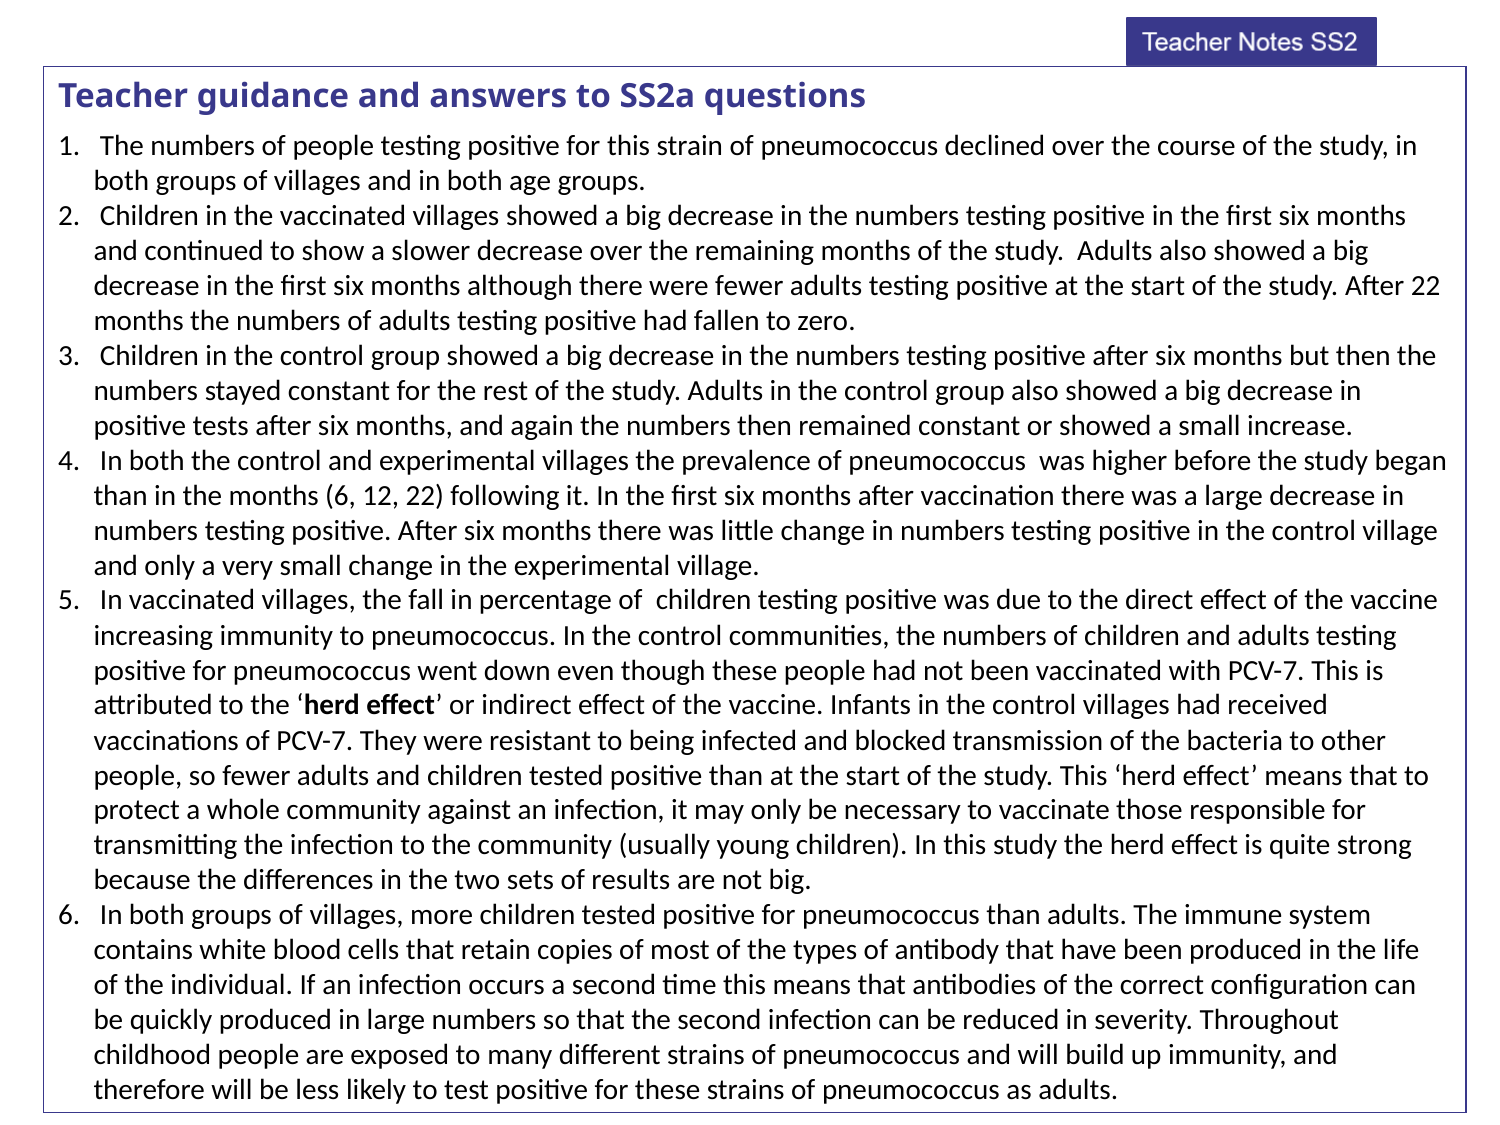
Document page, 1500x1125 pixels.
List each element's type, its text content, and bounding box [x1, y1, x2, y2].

text_box Teacher guidance and answers to SS2a questions The numbers of people testing positive for this strain of pneumococcus declined over the course of the study, in both groups of villages and in both age groups. Children in the vaccinated villages showed a big decrease in the numbers testing positive in the first six months and continued to show a slower decrease over the remaining months of the study. Adults also showed a big decrease in the first six months although there were fewer adults testing positive at the start of the study. After 22 months the numbers of adults testing positive had fallen to zero. Children in the control group showed a big decrease in the numbers testing positive after six months but then the numbers stayed constant for the rest of the study. Adults in the control group also showed a big decrease in positive tests after six months, and again the numbers then remained constant or showed a small increase. In both the control and experimental villages the prevalence of pneumococcus was higher before the study began than in the months (6, 12, 22) following it. In the first six months after vaccination there was a large decrease in numbers testing positive. After six months there was little change in numbers testing positive in the control village and only a very small change in the experimental village. In vaccinated villages, the fall in percentage of children testing positive was due to the direct effect of the vaccine increasing immunity to pneumococcus. In the control communities, the numbers of children and adults testing positive for pneumococcus went down even though these people had not been vaccinated with PCV-7. This is attributed to the ‘herd effect’ or indirect effect of the vaccine. Infants in the control villages had received vaccinations of PCV-7. They were resistant to being infected and blocked transmission of the bacteria to other people, so fewer adults and children tested positive than at the start of the study. This ‘herd effect’ means that to protect a whole community against an infection, it may only be necessary to vaccinate those responsible for transmitting the infection to the community (usually young children). In this study the herd effect is quite strong because the differences in the two sets of results are not big. In both groups of villages, more children tested positive for pneumococcus than adults. The immune system contains white blood cells that retain copies of most of the types of antibody that have been produced in the life of the individual. If an infection occurs a second time this means that antibodies of the correct configuration can be quickly produced in large numbers so that the second infection can be reduced in severity. Throughout childhood people are exposed to many different strains of pneumococcus and will build up immunity, and therefore will be less likely to test positive for these strains of pneumococcus as adults. [43, 66, 1466, 1113]
picture [1126, 17, 1377, 72]
